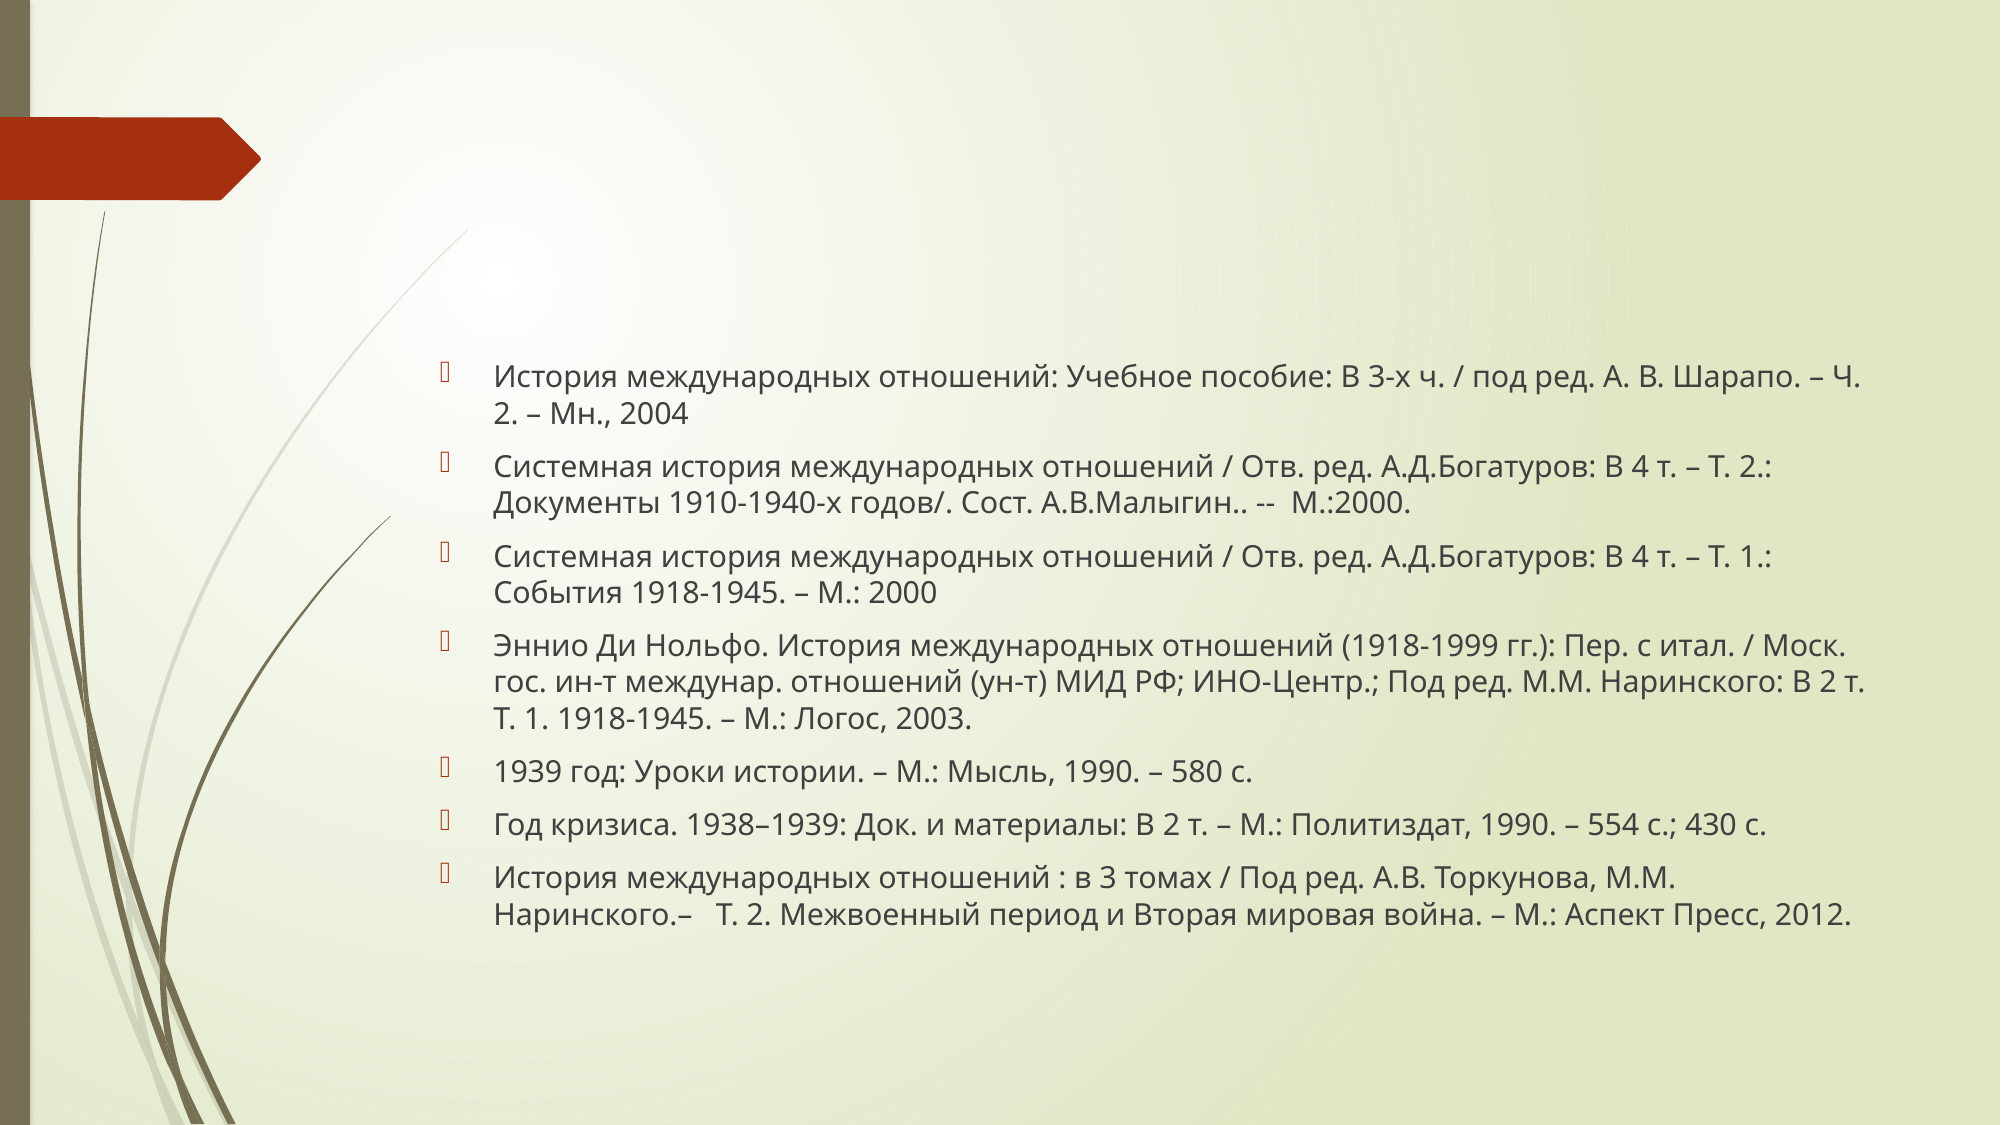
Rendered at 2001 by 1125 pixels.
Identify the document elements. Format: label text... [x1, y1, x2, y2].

list История международных отношений: Учебное пособие: В 3-х ч. / под ред. А. В. Шарапо. – Ч. 2. – Мн., 2004 Системная история международных отношений / Отв. ред. А.Д.Богатуров: В 4 т. – Т. 2.: Документы 1910-1940-х годов/. Сост. А.В.Малыгин.. -- М.:2000. Системная история международных отношений / Отв. ред. А.Д.Богатуров: В 4 т. – Т. 1.: События 1918-1945. – М.: 2000 Эннио Ди Нольфо. История международных отношений (1918-1999 гг.): Пер. с итал. / Моск. гос. ин-т междунар. отношений (ун-т) МИД РФ; ИНО-Центр.; Под ред. М.М. Наринского: В 2 т. Т. 1. 1918-1945. – М.: Логос, 2003. 1939 год: Уроки истории. – М.: Мысль, 1990. – 580 с. Год кризиса. 1938–1939: Док. и материалы: В 2 т. – М.: Политиздат, 1990. – 554 с.; 430 с. История международных отношений : в 3 томах / Под ред. А.В. Торкунова, М.М. Наринского.– Т. 2. Межвоенный период и Вторая мировая война. – М.: Аспект Пресс, 2012. [424, 350, 1888, 970]
